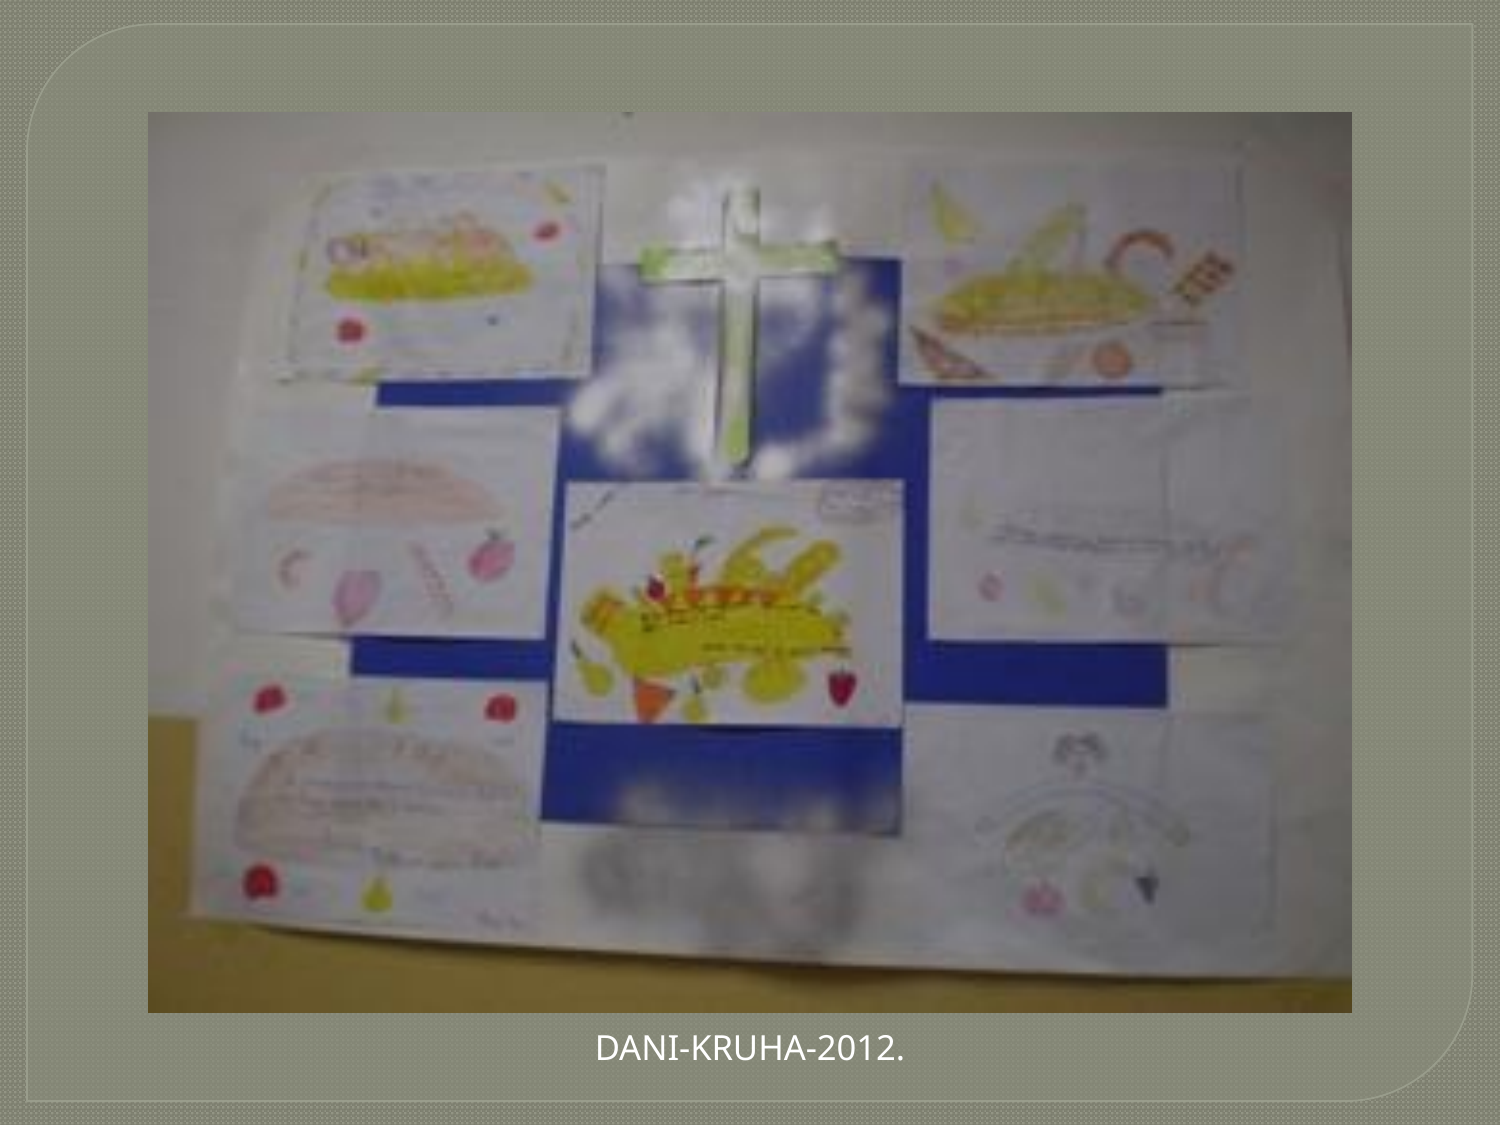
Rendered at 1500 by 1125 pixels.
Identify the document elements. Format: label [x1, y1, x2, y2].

text_box [148, 112, 1352, 1076]
